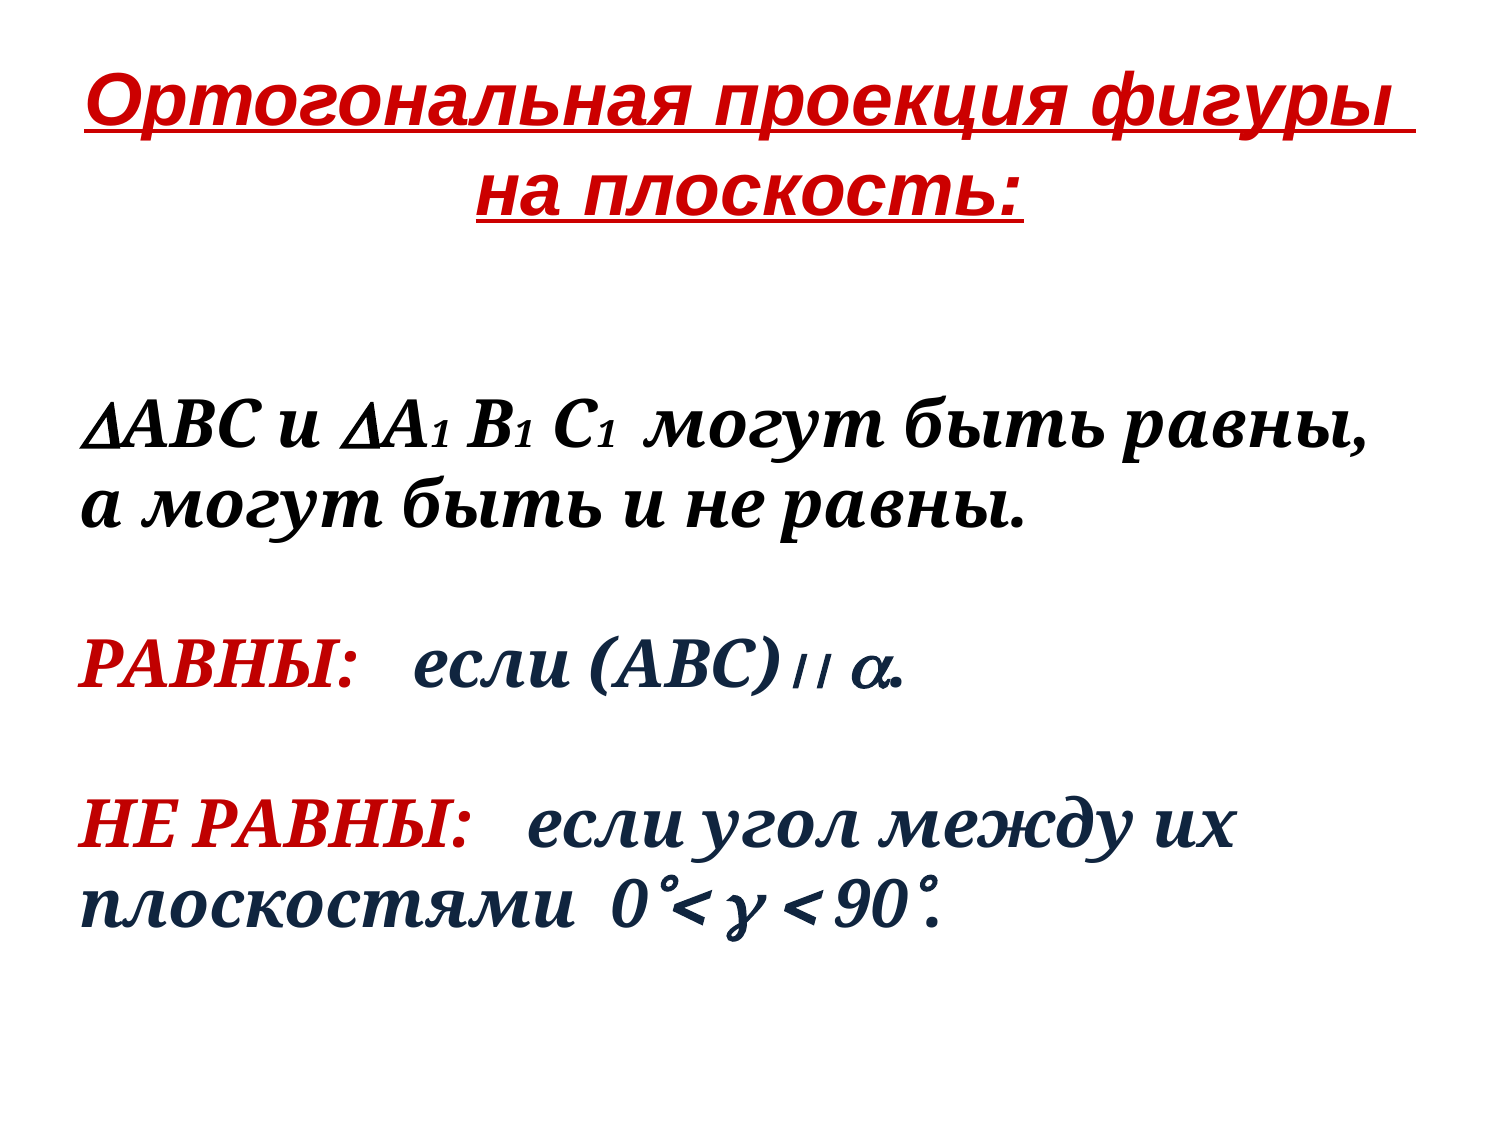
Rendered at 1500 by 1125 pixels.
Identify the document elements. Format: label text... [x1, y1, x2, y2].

text_box АВС и А1 В1 С1 могут быть равны, а могут быть и не равны. РАВНЫ: если (АВС) . НЕ РАВНЫ: если угол между их плоскостями 0   90. [64, 373, 1492, 948]
text_box Ортогональная проекция фигуры на плоскость: [64, 42, 1436, 238]
